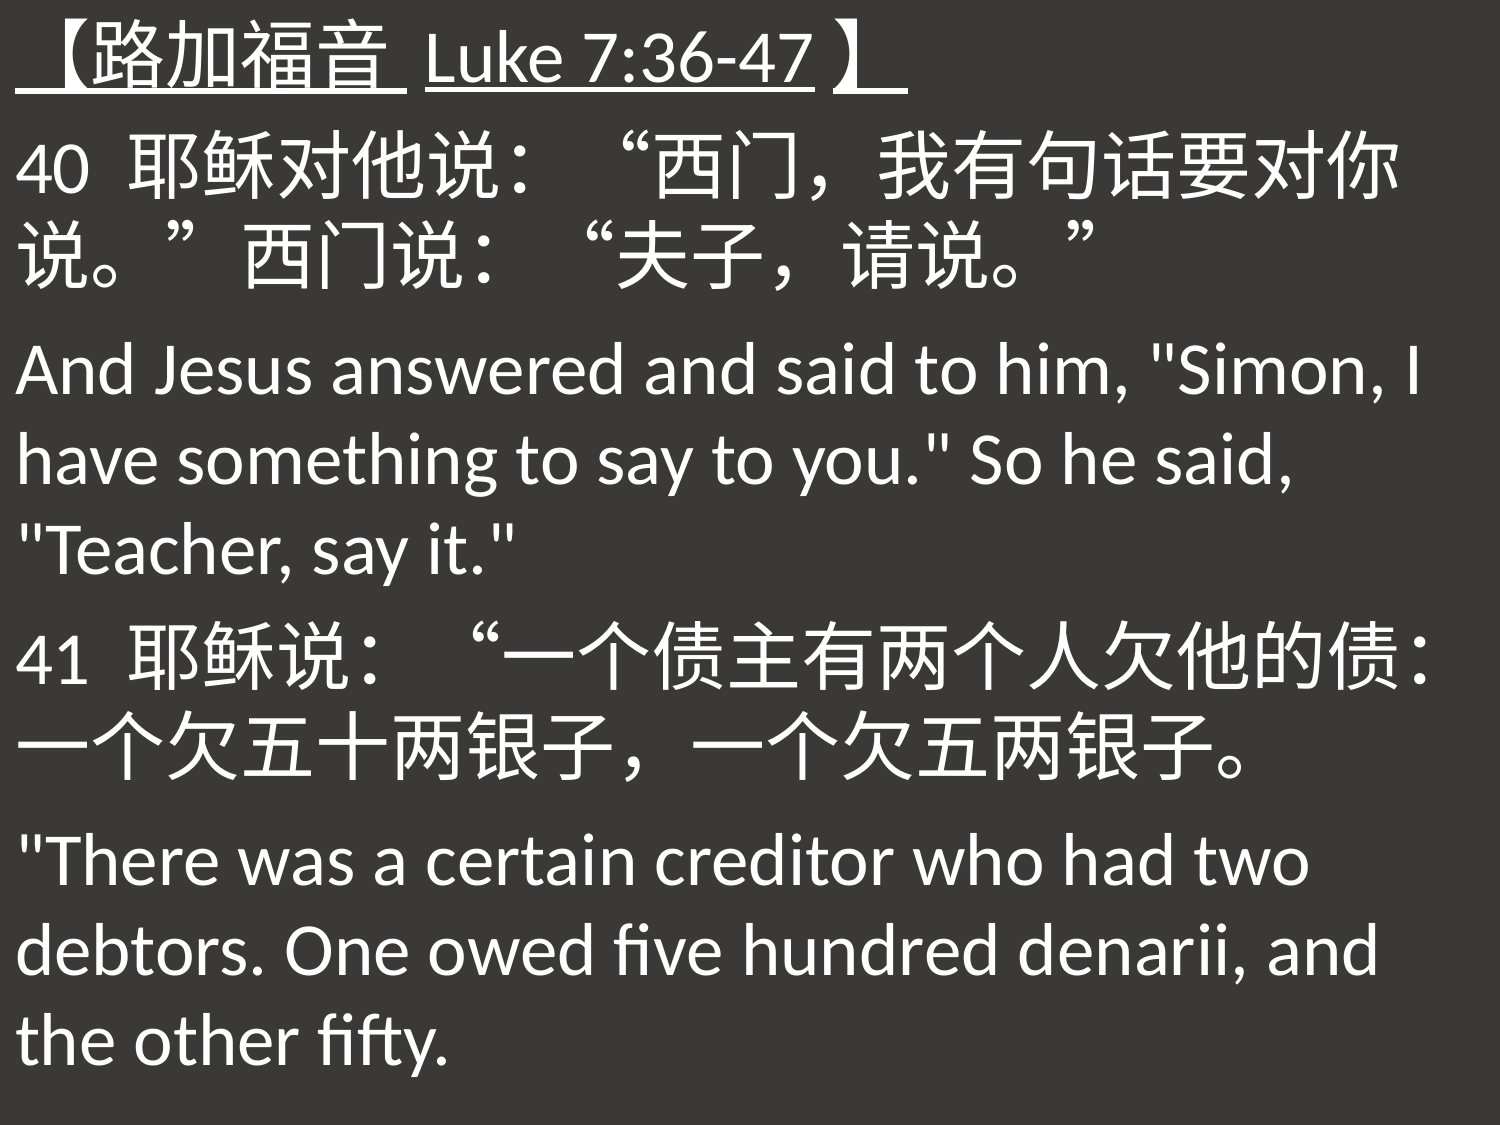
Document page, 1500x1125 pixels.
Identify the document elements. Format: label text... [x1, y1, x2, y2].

subtitle 【路加福音 Luke 7:36-47】 40 耶稣对他说：“西门，我有句话要对你说。”西门说：“夫子，请说。” And Jesus answered and said to him, "Simon, I have something to say to you." So he said, "Teacher, say it." 41 耶稣说：“一个债主有两个人欠他的债：一个欠五十两银子，一个欠五两银子。 "There was a certain creditor who had two debtors. One owed five hundred denarii, and the other fifty. [0, 0, 1500, 1125]
